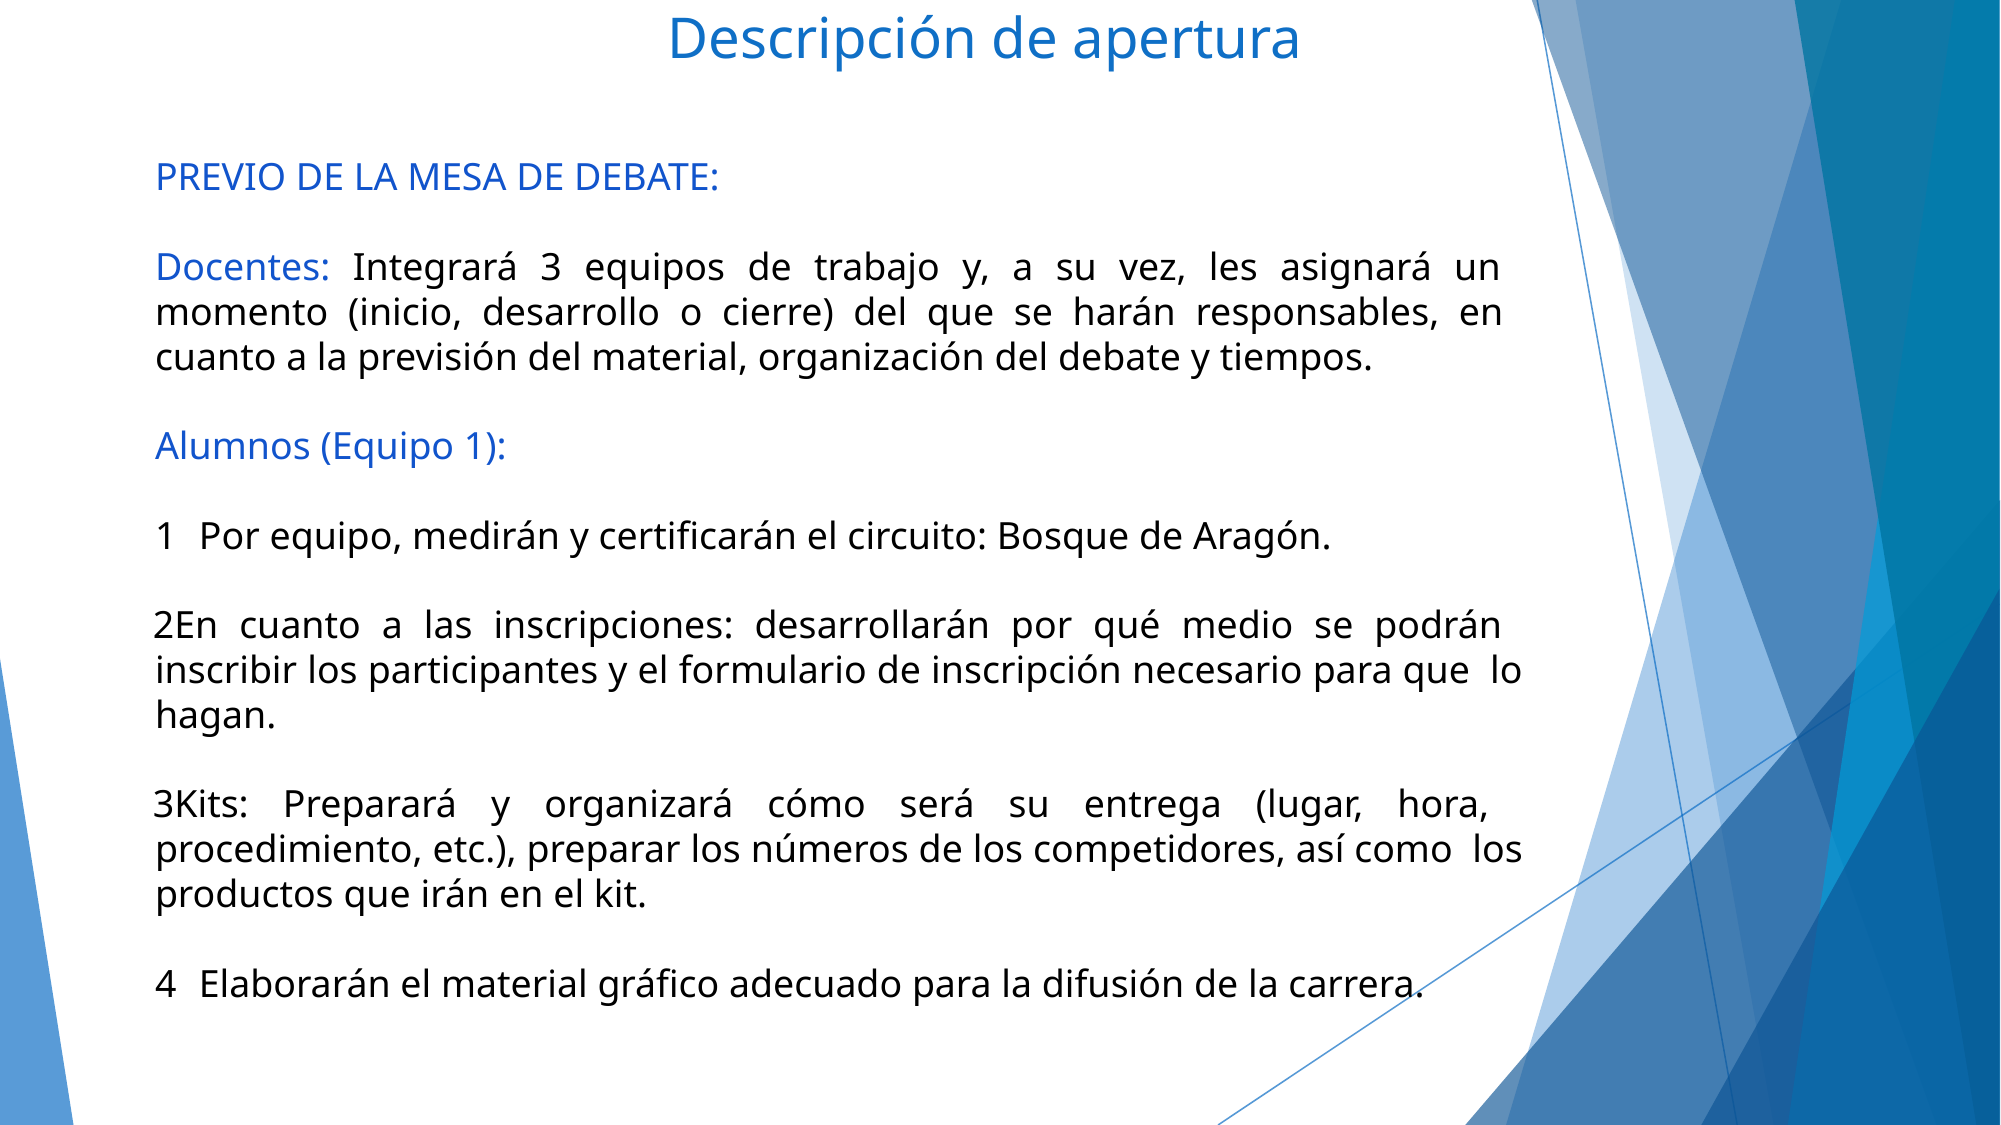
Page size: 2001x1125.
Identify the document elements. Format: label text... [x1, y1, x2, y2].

title Descripción de apertura [665, 0, 1334, 151]
text_box PREVIO DE LA MESA DE DEBATE: Docentes: Integrará 3 equipos de trabajo y, a su vez, les asignará un momento (inicio, desarrollo o cierre) del que se harán responsables, en cuanto a la previsión del material, organización del debate y tiempos. Alumnos (Equipo 1): Por equipo, medirán y certificarán el circuito: Bosque de Aragón. En cuanto a las inscripciones: desarrollarán por qué medio se podrán inscribir los participantes y el formulario de inscripción necesario para que lo hagan. Kits: Preparará y organizará cómo será su entrega (lugar, hora, procedimiento, etc.), preparar los números de los competidores, así como los productos que irán en el kit. Elaborarán el material gráfico adecuado para la difusión de la carrera. [152, 151, 1526, 1005]
